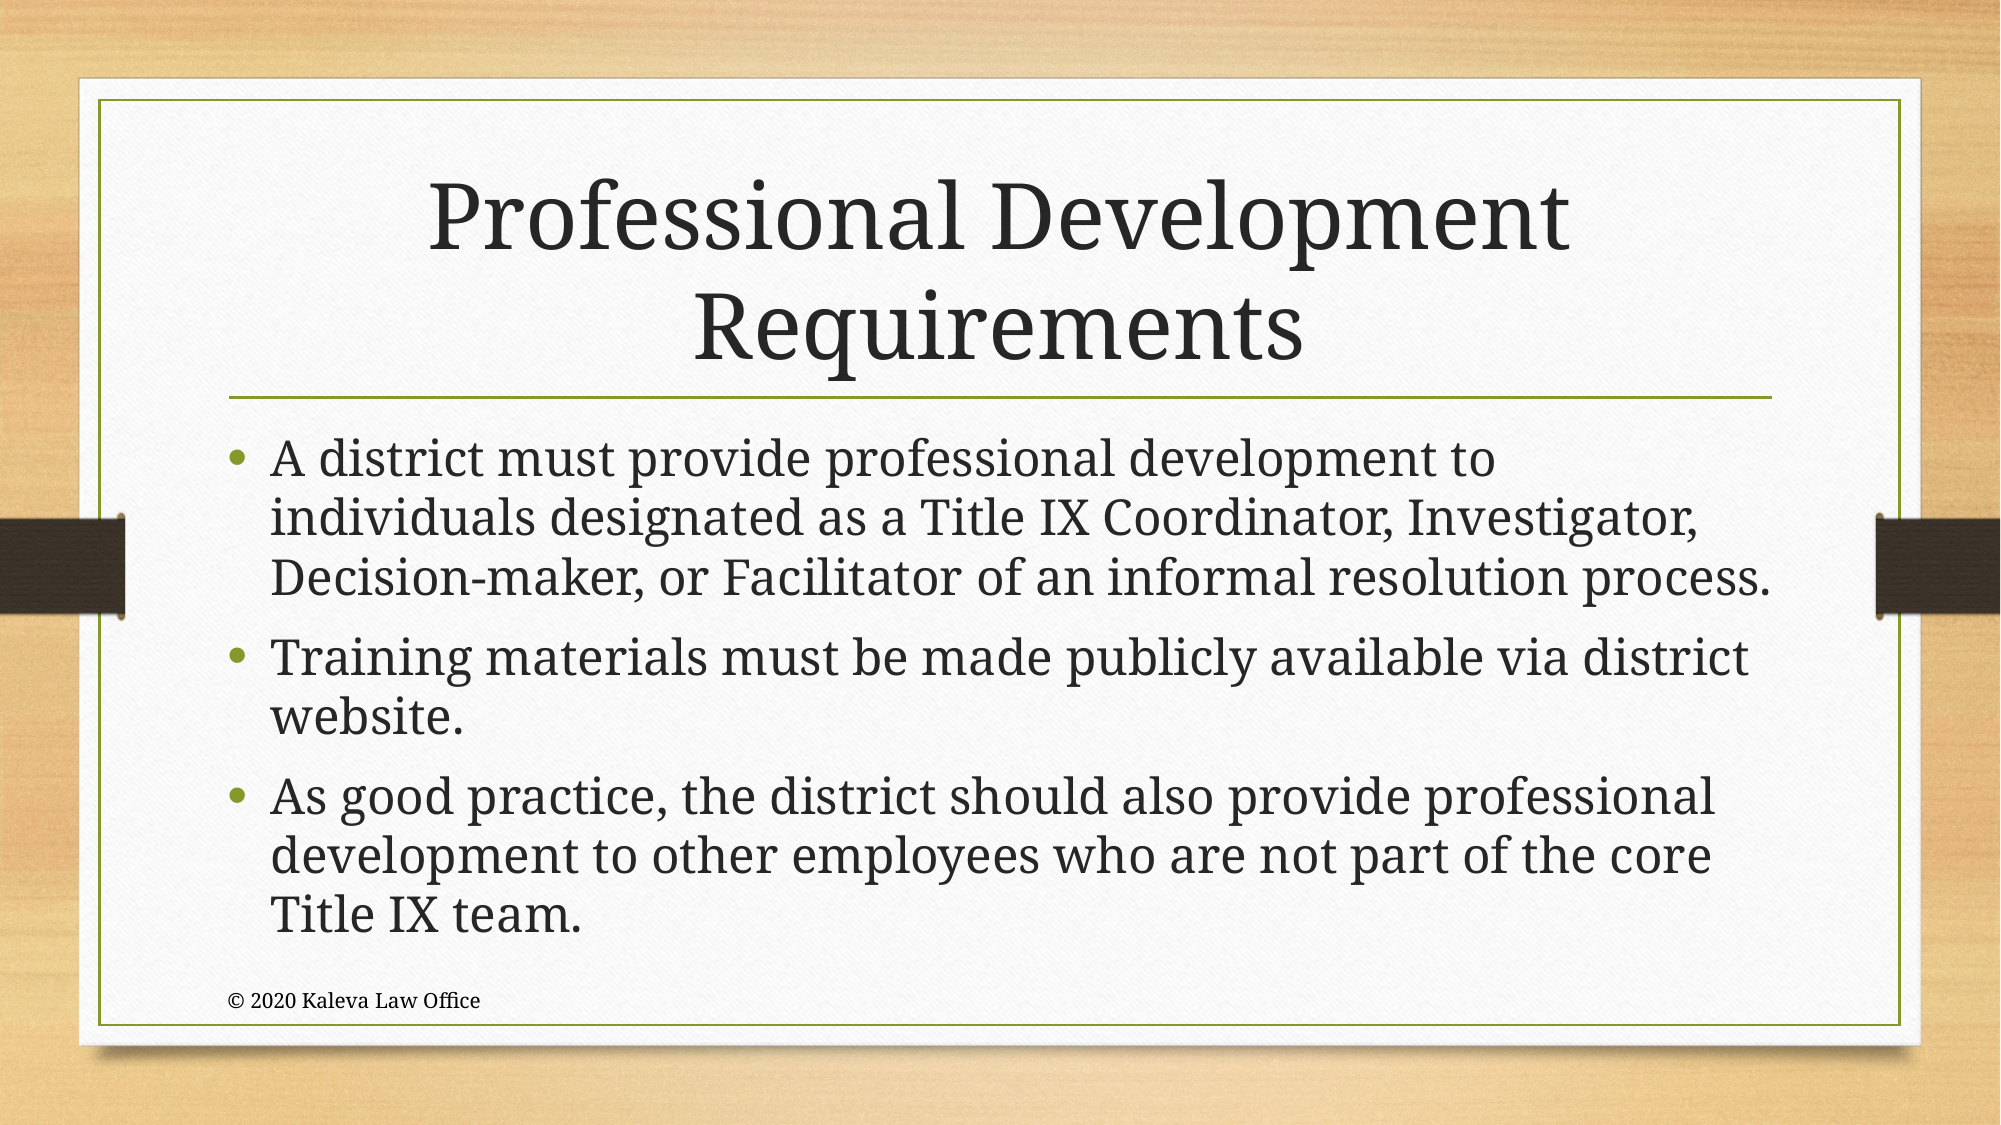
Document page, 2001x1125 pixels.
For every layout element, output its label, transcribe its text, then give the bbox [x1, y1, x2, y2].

title Professional Development Requirements [212, 161, 1788, 375]
list A district must provide professional development to individuals designated as a Title IX Coordinator, Investigator, Decision-maker, or Facilitator of an informal resolution process. Training materials must be made publicly available via district website. As good practice, the district should also provide professional development to other employees who are not part of the core Title IX team. [212, 419, 1788, 964]
picture [0, 0, 2001, 1125]
footer © 2020 Kaleva Law Office [212, 979, 1411, 1025]
